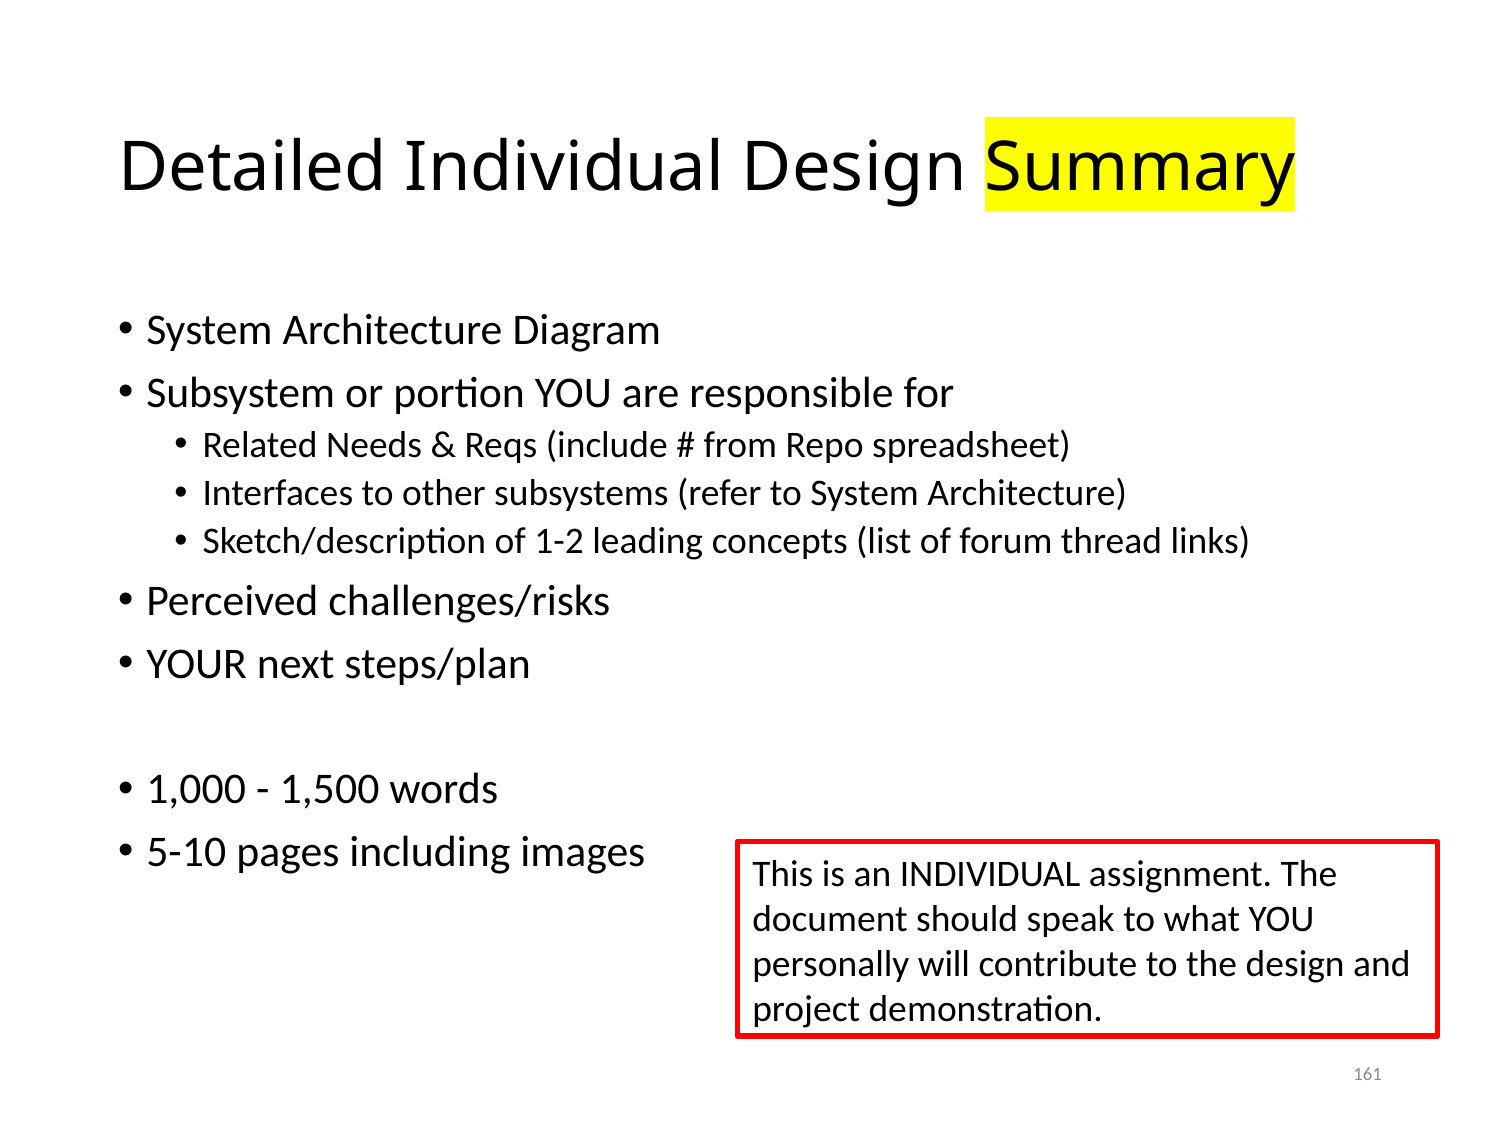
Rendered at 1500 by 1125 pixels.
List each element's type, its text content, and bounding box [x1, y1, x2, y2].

title Detailed Individual Design Summary [103, 59, 1397, 278]
list System Architecture Diagram Subsystem or portion YOU are responsible for Related Needs & Reqs (include # from Repo spreadsheet) Interfaces to other subsystems (refer to System Architecture) Sketch/description of 1-2 leading concepts (list of forum thread links) Perceived challenges/risks YOUR next steps/plan 1,000 - 1,500 words 5-10 pages including images [103, 299, 1397, 1014]
text_box This is an INDIVIDUAL assignment. The document should speak to what YOU personally will contribute to the design and project demonstration. [737, 841, 1438, 1037]
slide_number 161 [1059, 1042, 1397, 1103]
